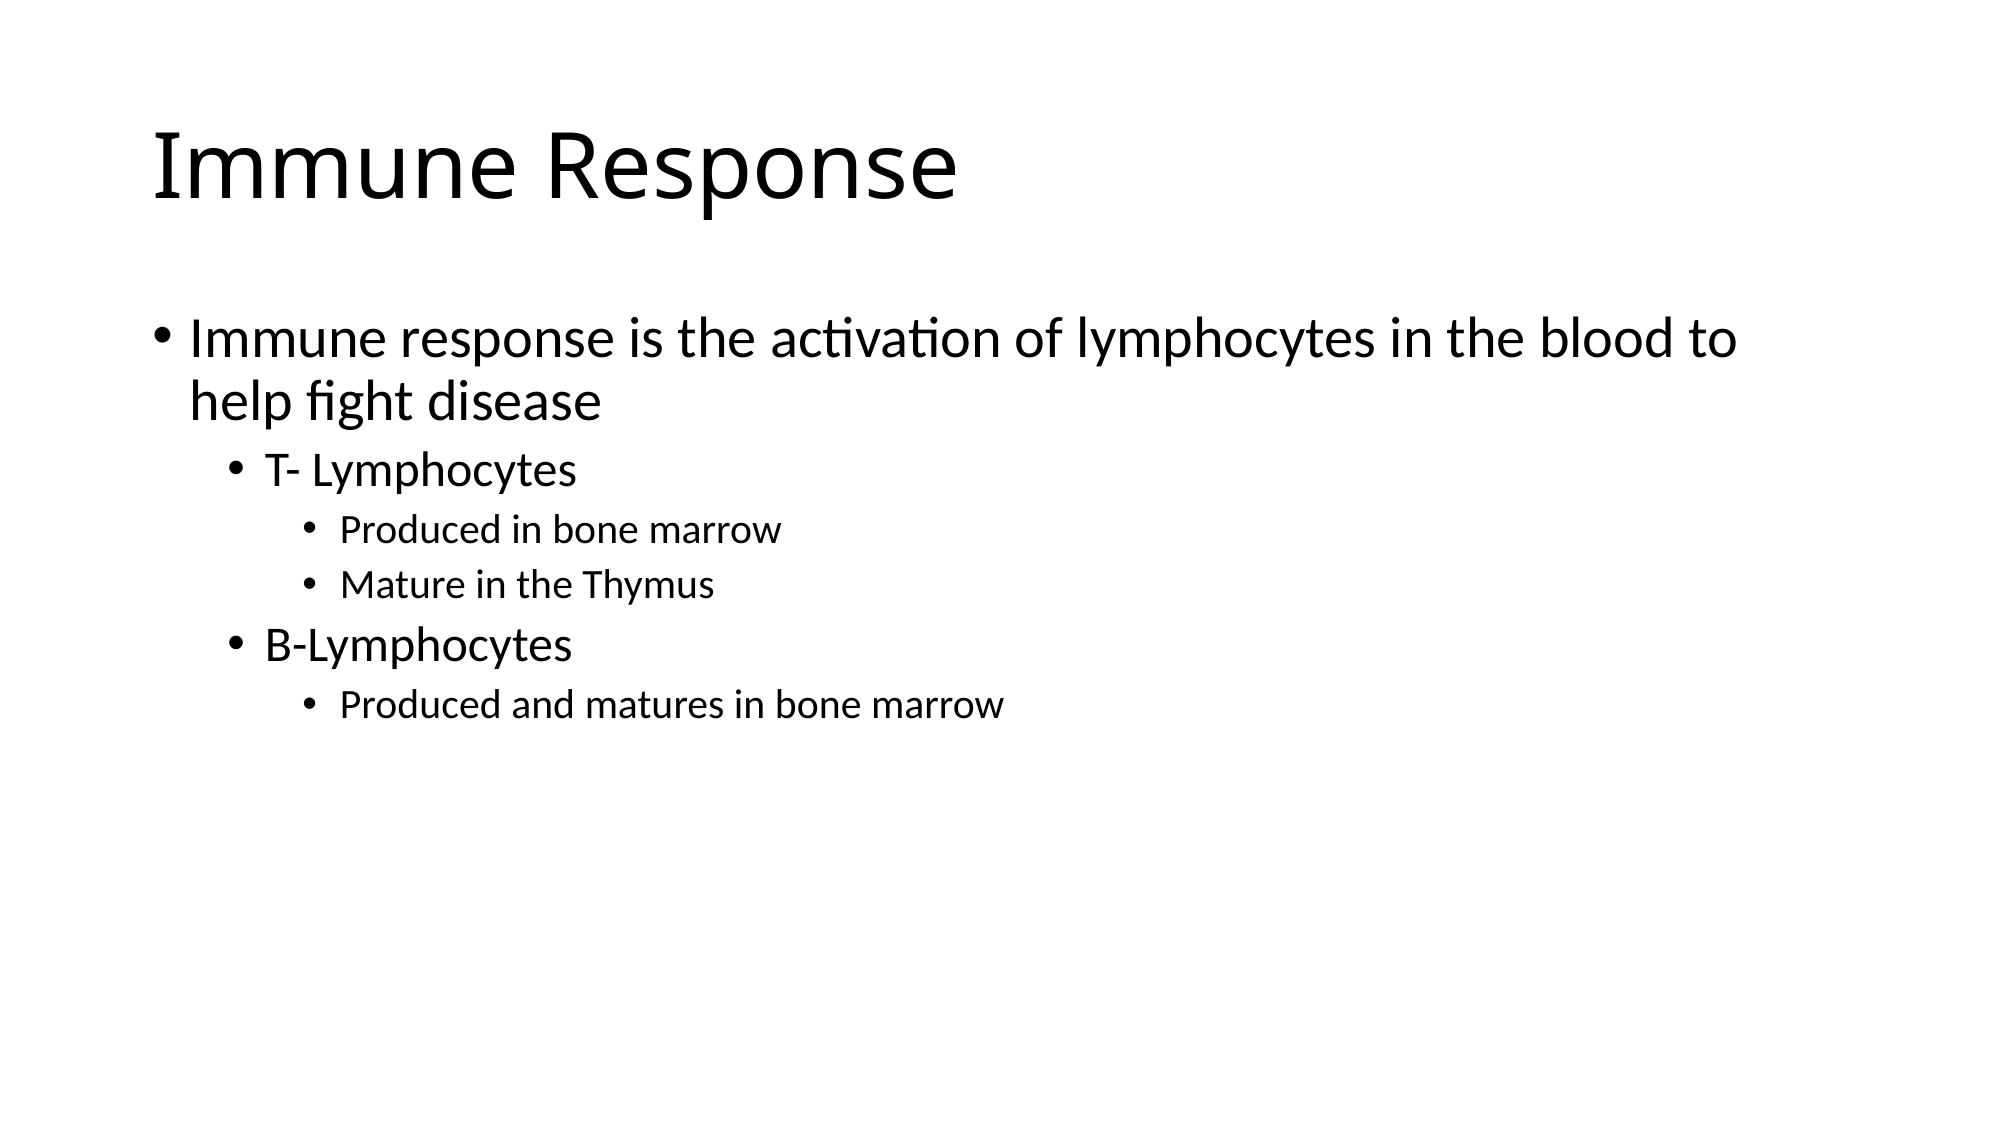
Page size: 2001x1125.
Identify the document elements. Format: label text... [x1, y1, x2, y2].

title Immune Response [137, 59, 1863, 278]
list Immune response is the activation of lymphocytes in the blood to help fight disease T- Lymphocytes Produced in bone marrow Mature in the Thymus B-Lymphocytes Produced and matures in bone marrow [137, 299, 1863, 1014]
